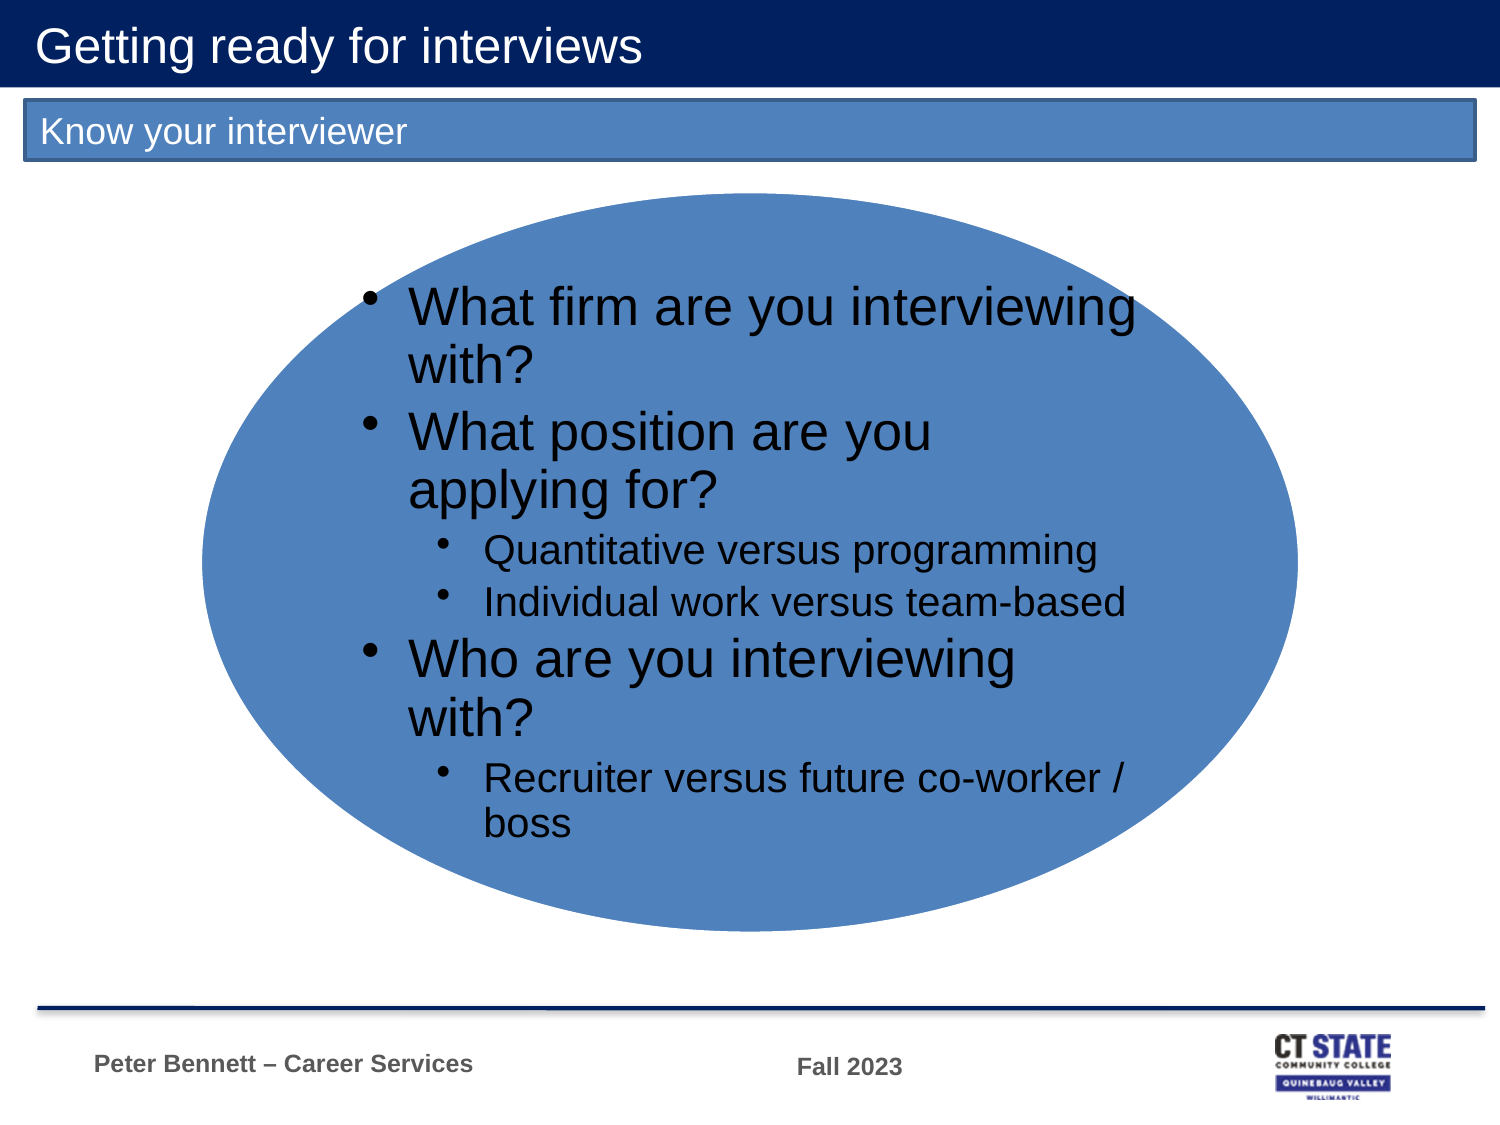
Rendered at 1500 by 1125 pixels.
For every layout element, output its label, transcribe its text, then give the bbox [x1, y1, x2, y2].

picture [1275, 1034, 1391, 1042]
text_box Know your interviewer [23, 98, 1477, 162]
slide_number [1074, 1042, 1425, 1103]
title Getting ready for interviews [0, 0, 1500, 88]
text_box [199, 190, 1301, 934]
